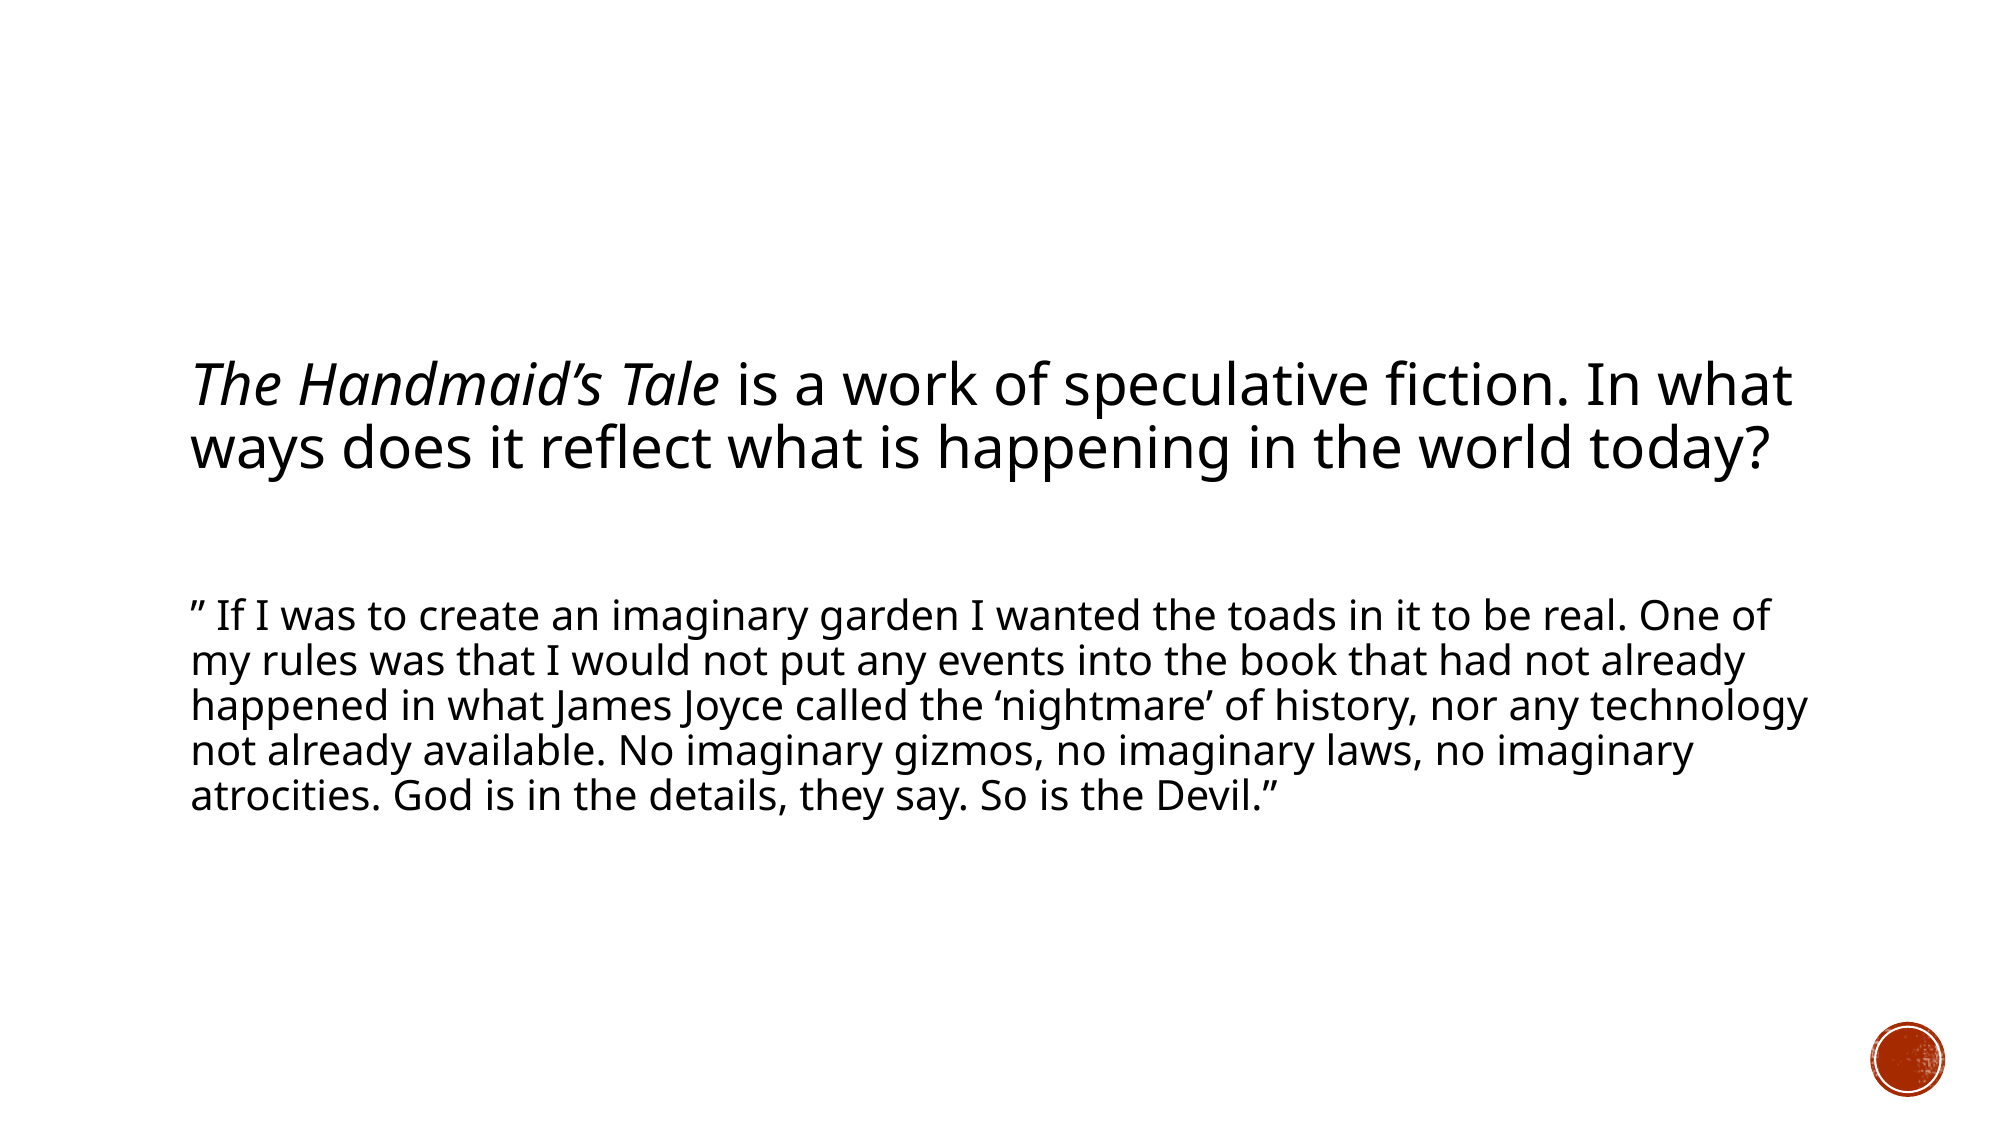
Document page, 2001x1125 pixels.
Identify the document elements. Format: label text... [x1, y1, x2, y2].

list The Handmaid’s Tale is a work of speculative fiction. In what ways does it reflect what is happening in the world today? ” If I was to create an imaginary garden I wanted the toads in it to be real. One of my rules was that I would not put any events into the book that had not already happened in what James Joyce called the ‘nightmare’ of history, nor any technology not already available. No imaginary gizmos, no imaginary laws, no imaginary atrocities. God is in the details, they say. So is the Devil.” [175, 348, 1826, 1013]
